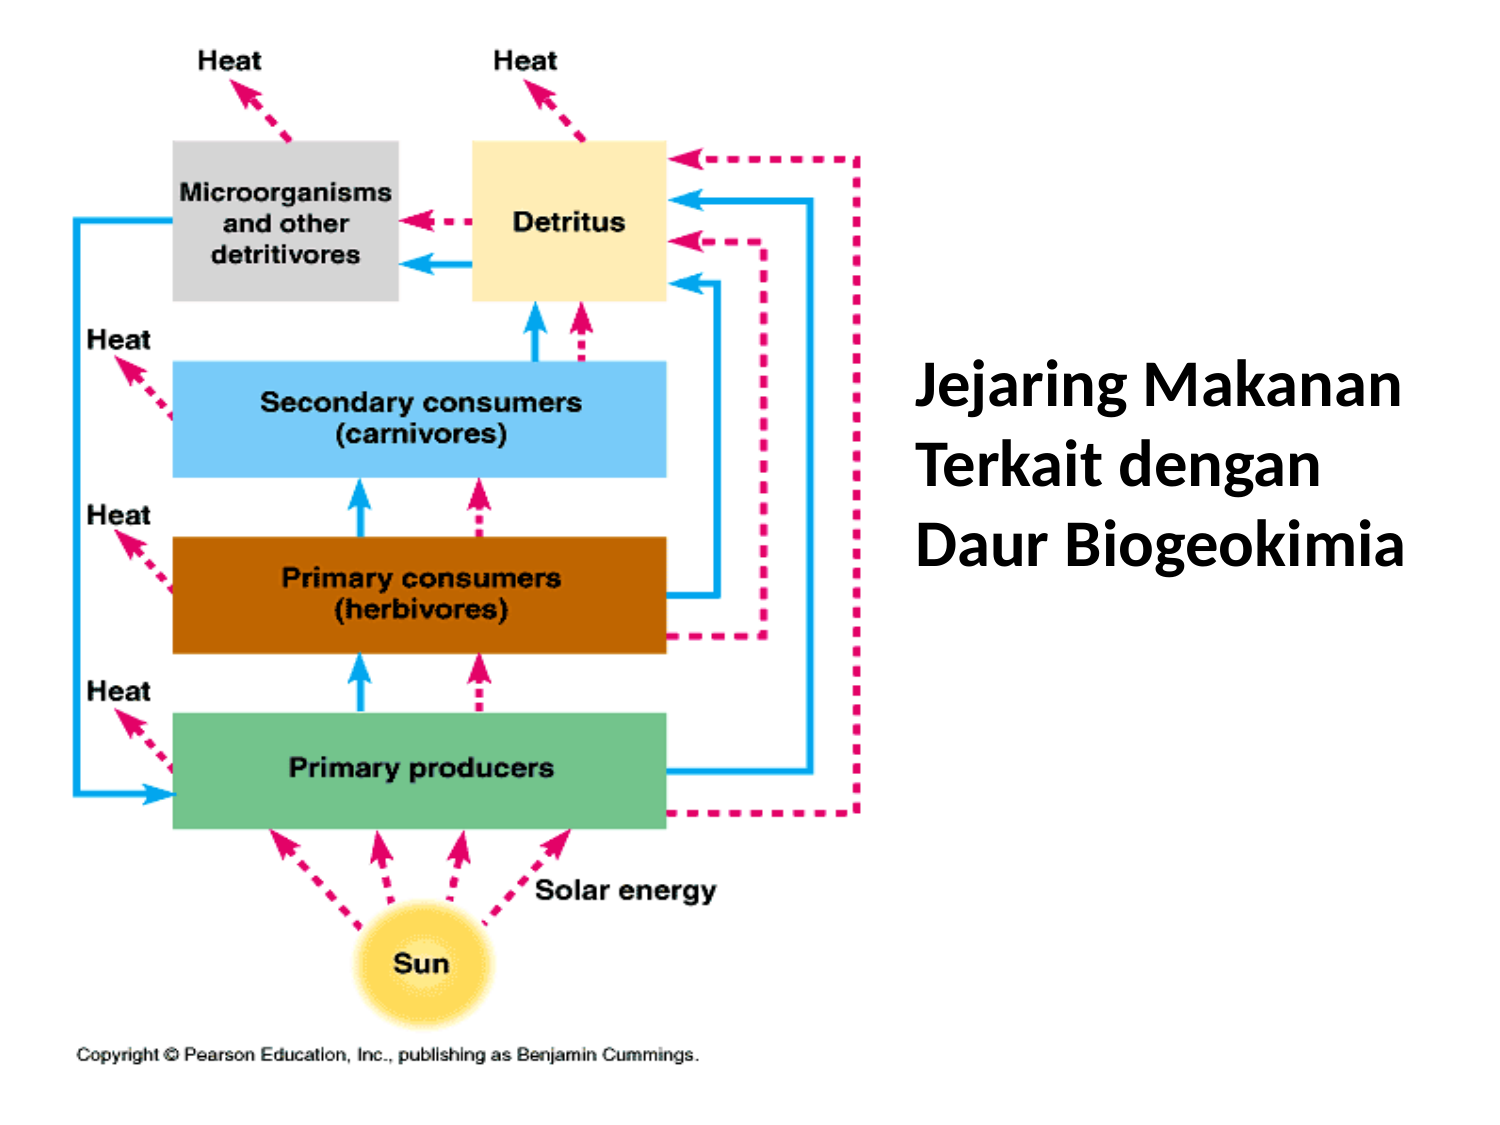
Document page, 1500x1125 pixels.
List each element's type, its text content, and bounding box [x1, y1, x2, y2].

list Jejaring Makanan Terkait dengan Daur Biogeokimia [877, 332, 1475, 986]
picture [62, 37, 874, 1076]
